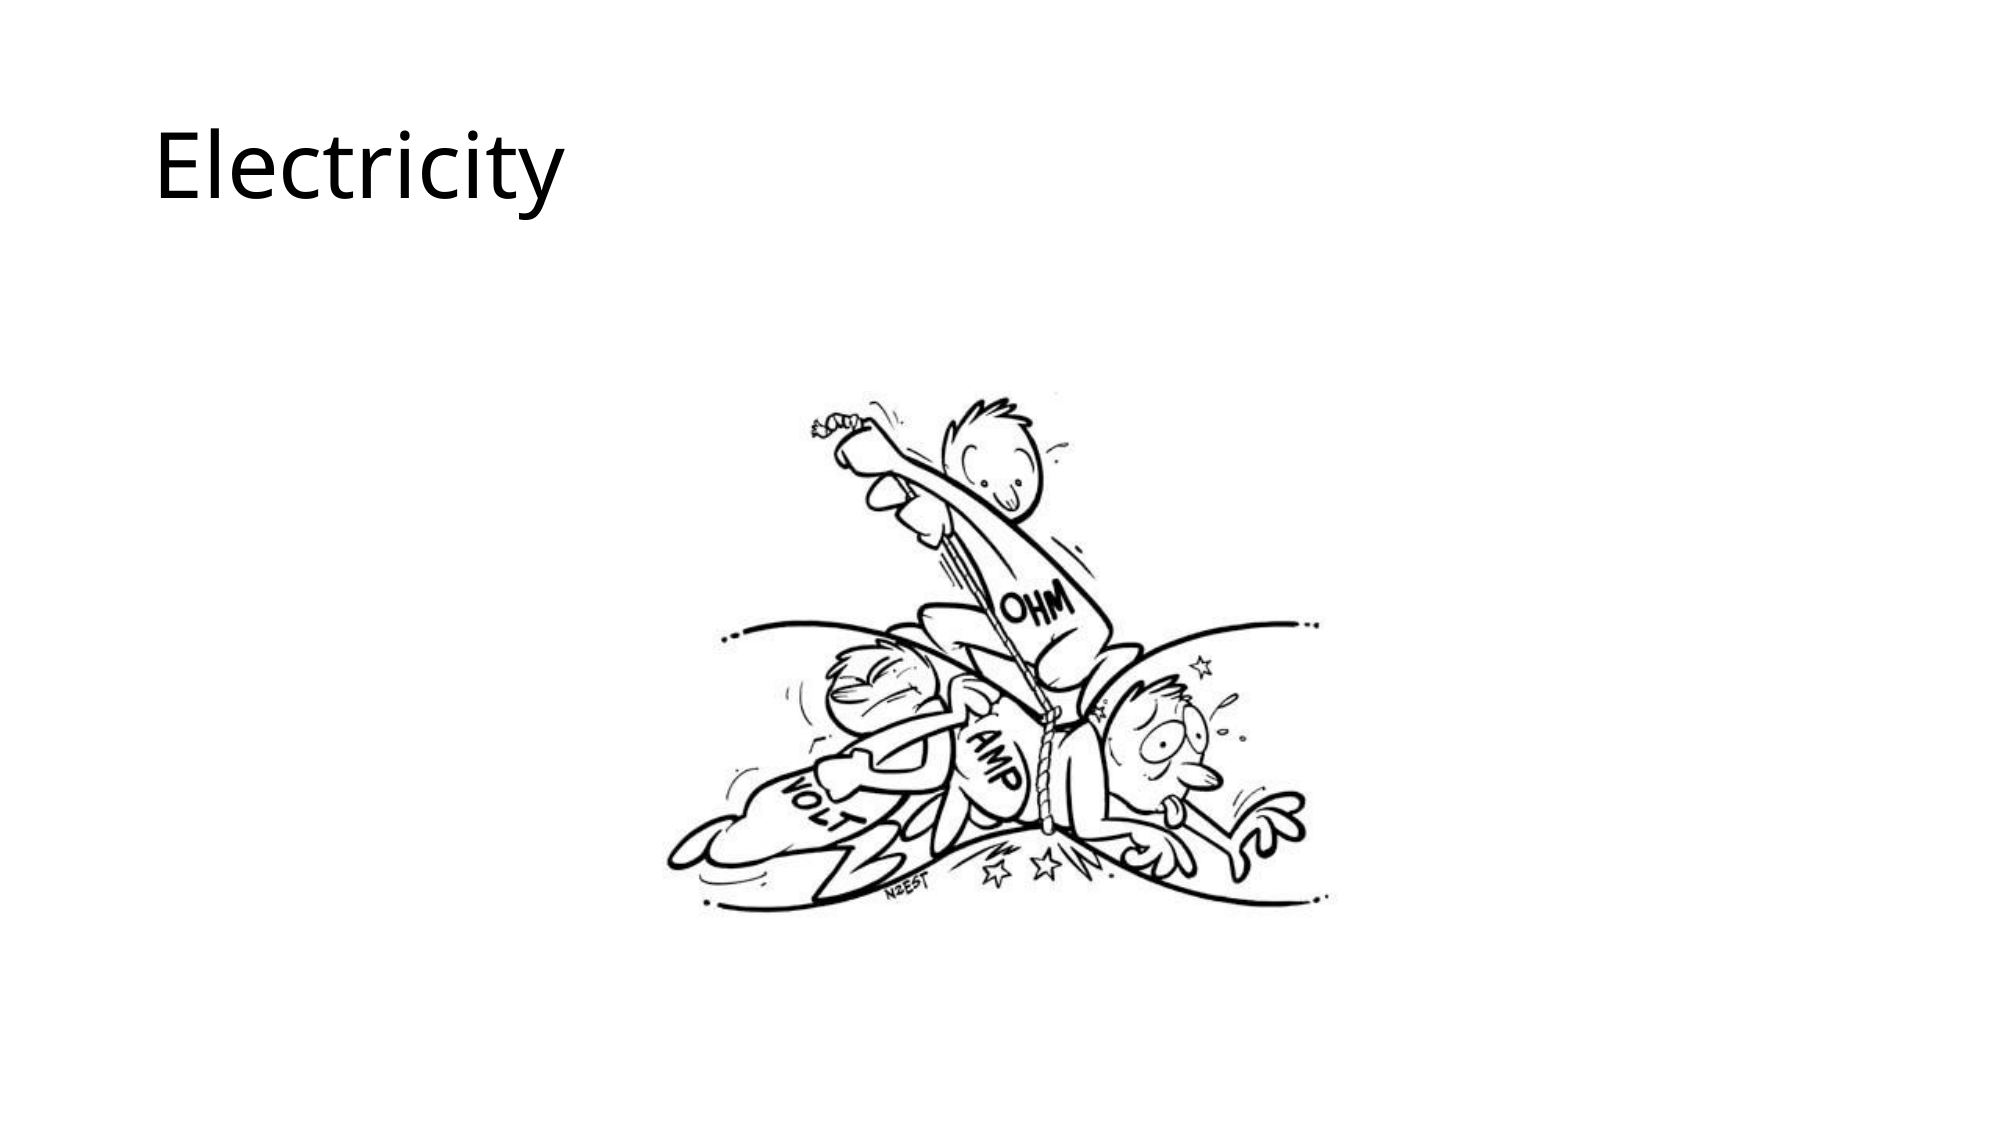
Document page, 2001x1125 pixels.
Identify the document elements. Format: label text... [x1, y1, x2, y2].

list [662, 391, 1338, 922]
title Electricity [137, 59, 1863, 278]
